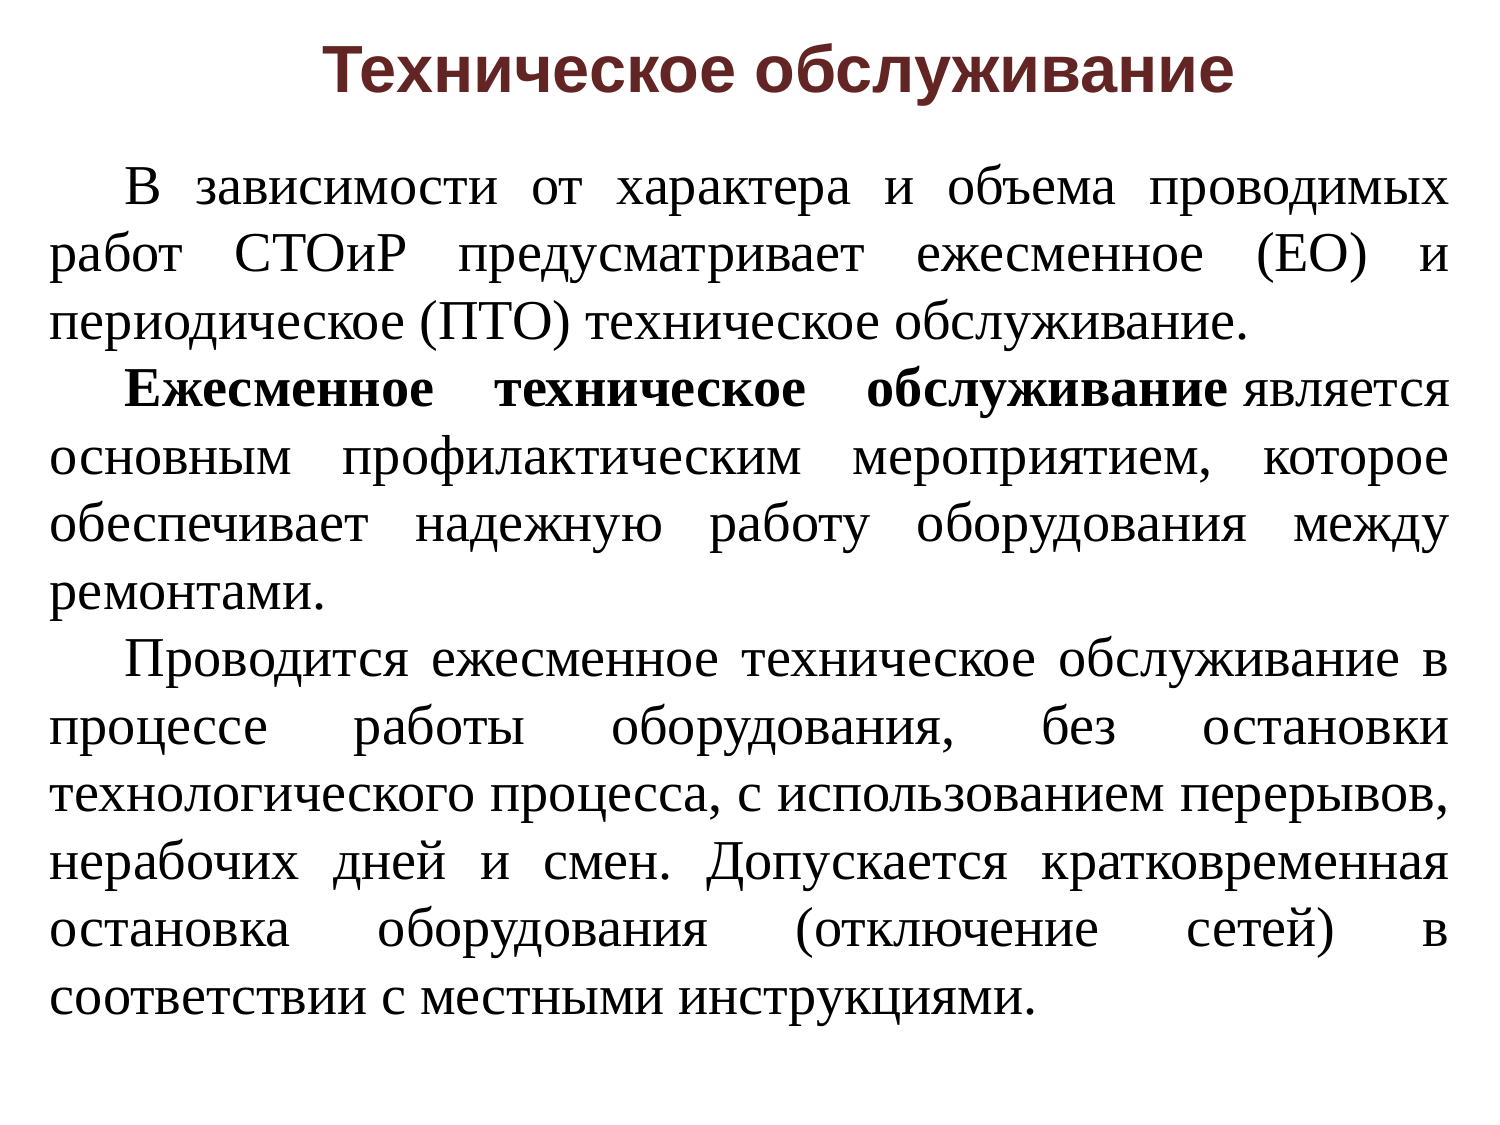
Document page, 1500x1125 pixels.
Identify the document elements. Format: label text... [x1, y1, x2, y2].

title Техническое обслуживание [93, 0, 1466, 131]
text_box В зависимости от характера и объема проводимых работ СТОиР предусматривает ежесменное (ЕО) и периодическое (ПТО) техническое обслуживание. Ежесменное техническое обслуживание является основным профилактическим мероприятием, которое обеспечивает надежную работу оборудования между ремонтами. Проводится ежесменное техническое обслуживание в процессе работы оборудования, без остановки технологического процесса, с использованием перерывов, нерабочих дней и смен. Допускается кратковременная остановка оборудования (отключение сетей) в соответствии с местными инструкциями. [35, 140, 1465, 1033]
